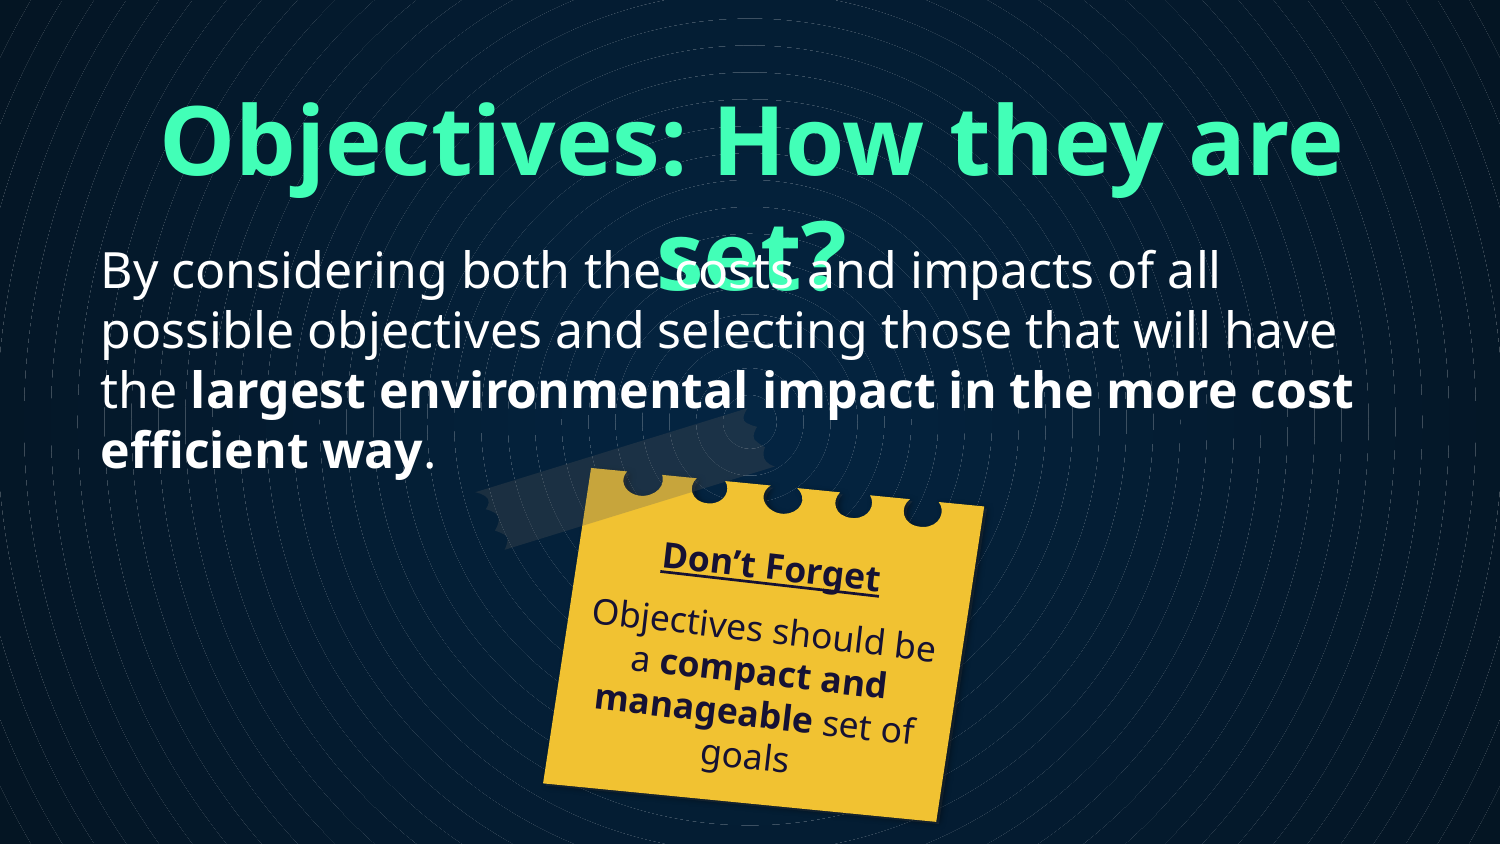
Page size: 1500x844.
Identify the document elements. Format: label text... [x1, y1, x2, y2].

text_box By considering both the costs and impacts of all possible objectives and selecting those that will have the largest environmental impact in the more cost efficient way. [85, 223, 1408, 711]
text_box Objectives: How they are set? [37, 64, 1467, 749]
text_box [475, 407, 988, 825]
